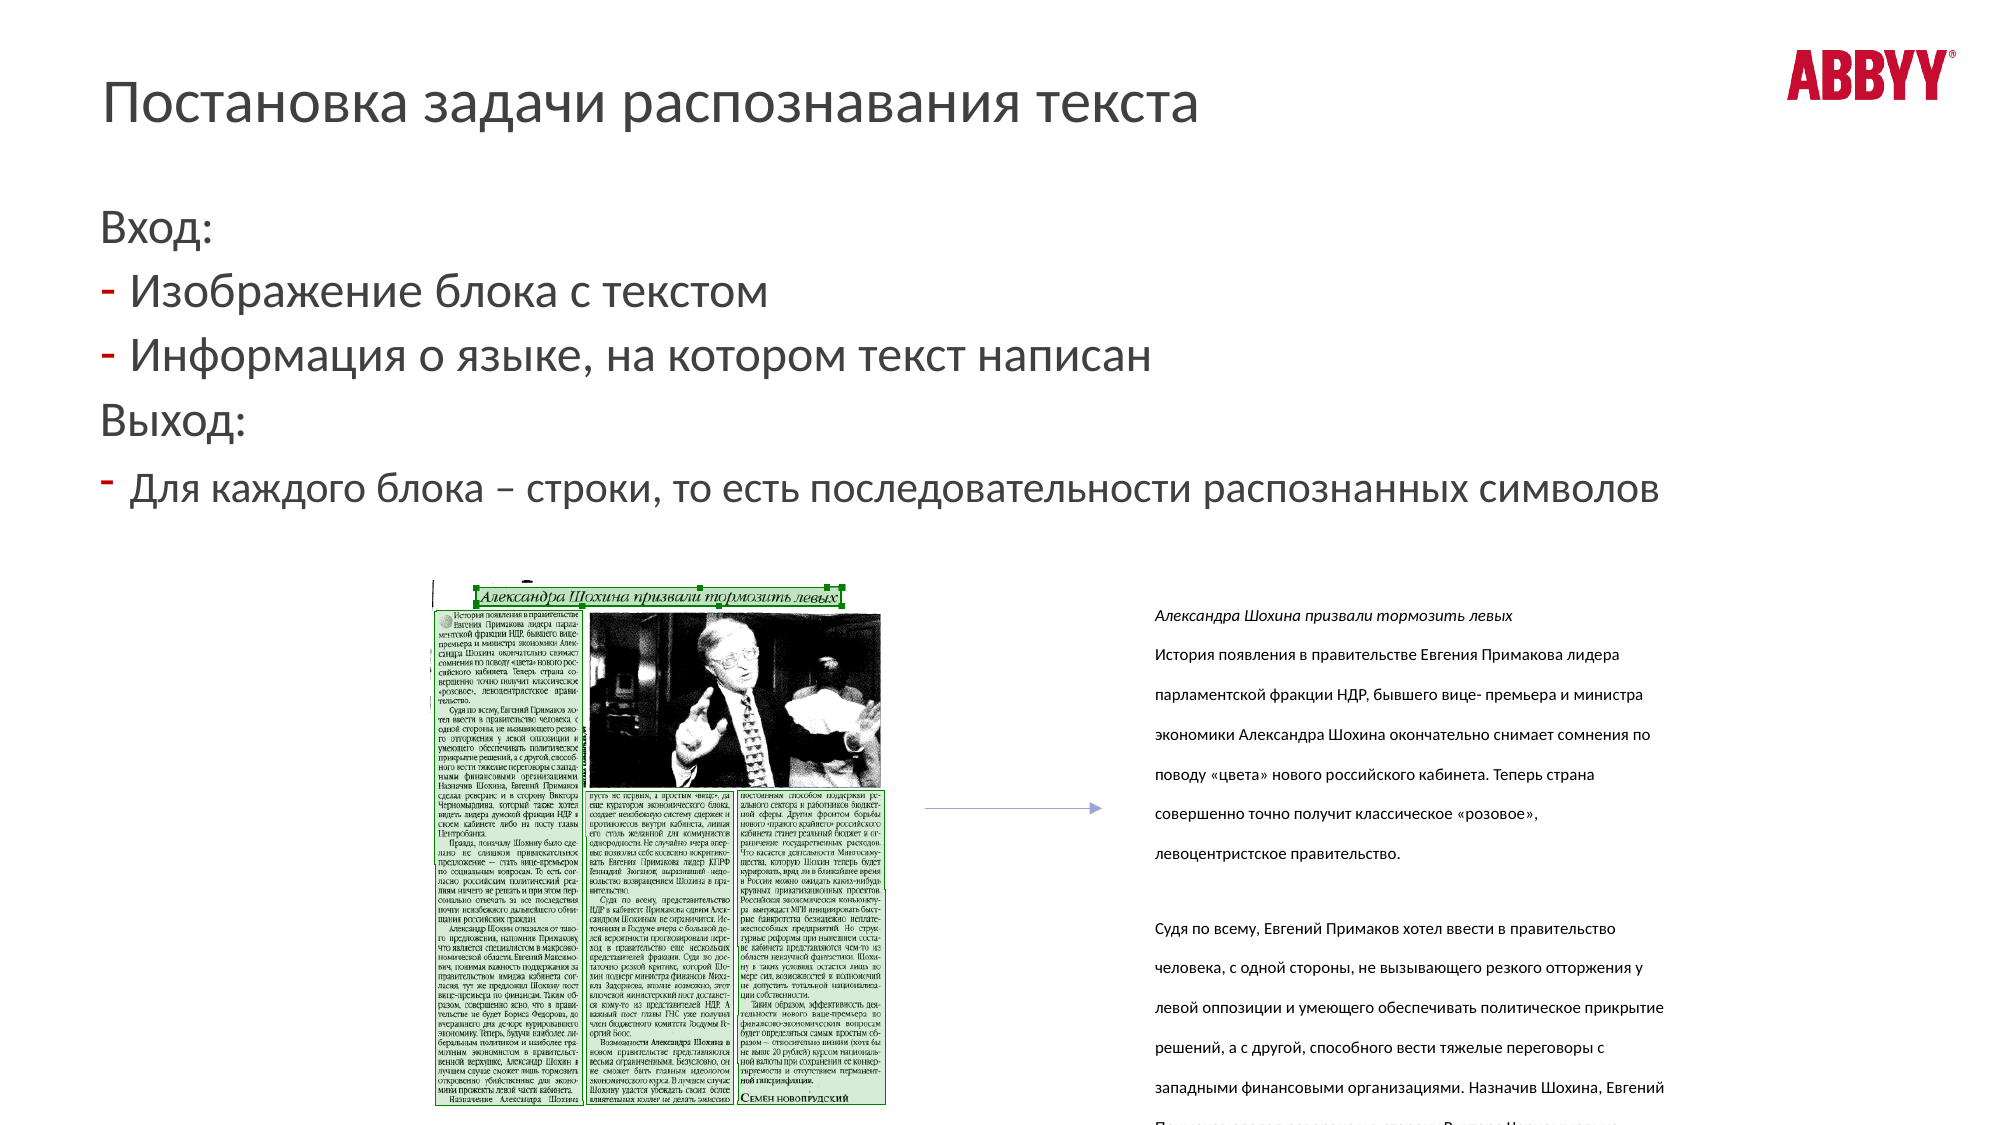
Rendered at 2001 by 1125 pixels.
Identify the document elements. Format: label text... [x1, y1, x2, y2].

title Постановка задачи распознавания текста [102, 60, 1728, 185]
picture [1787, 50, 1956, 100]
list Вход: Изображение блока с текстом Информация о языке, на котором текст написан Выход: Для каждого блока – строки, то есть последовательности распознанных символов [99, 185, 1898, 1059]
picture [429, 580, 889, 1108]
text_box Александра Шохина призвали тормозить левых История появления в правительстве Евгения Примакова лидера парламентской фракции НДР, бывшего вице- премьера и министра экономики Александра Шохина окончательно снимает сомнения по поводу «цвета» нового российского кабинета. Теперь страна совершенно точно получит классическое «розовое», левоцентристское правительство. Судя по всему, Евгений Примаков хотел ввести в правительство человека, с одной стороны, не вызывающего резкого отторжения у левой оппозиции и умеющего обеспечивать политическое прикрытие решений, а с другой, способного вести тяжелые переговоры с западными финансовыми организациями. Назначив Шохина, Евгений Примаков сделал реверанс и в сторону Виктора Черномырдина, который также хотел видеть лидера думской фракции НДР в своем кабинете либо на посту главы Центробанка. [1140, 577, 1687, 1125]
